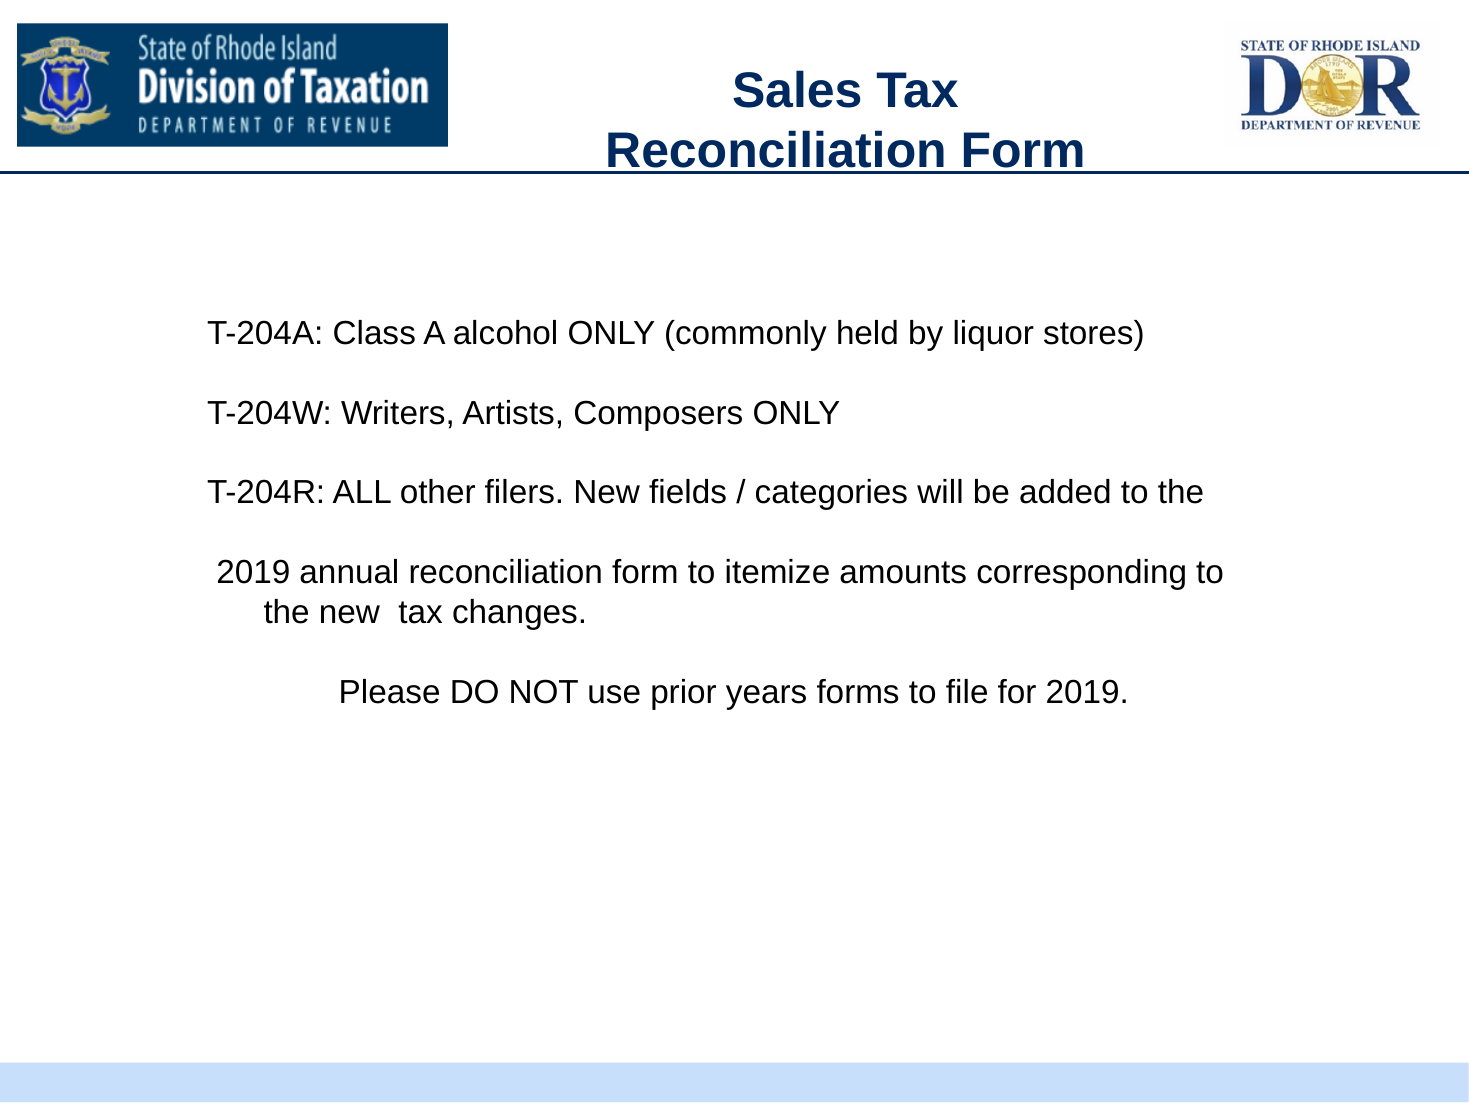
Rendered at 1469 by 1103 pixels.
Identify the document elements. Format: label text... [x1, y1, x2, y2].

list T-204A: Class A alcohol ONLY (commonly held by liquor stores) T-204W: Writers, Artists, Composers ONLY T-204R: ALL other filers. New fields / categories will be added to the 2019 annual reconciliation form to itemize amounts corresponding to the new tax changes. Please DO NOT use prior years forms to file for 2019. [206, 310, 1263, 936]
picture [17, 21, 448, 148]
picture [1223, 20, 1439, 148]
text_box Sales Tax Reconciliation Form [445, 50, 1246, 186]
